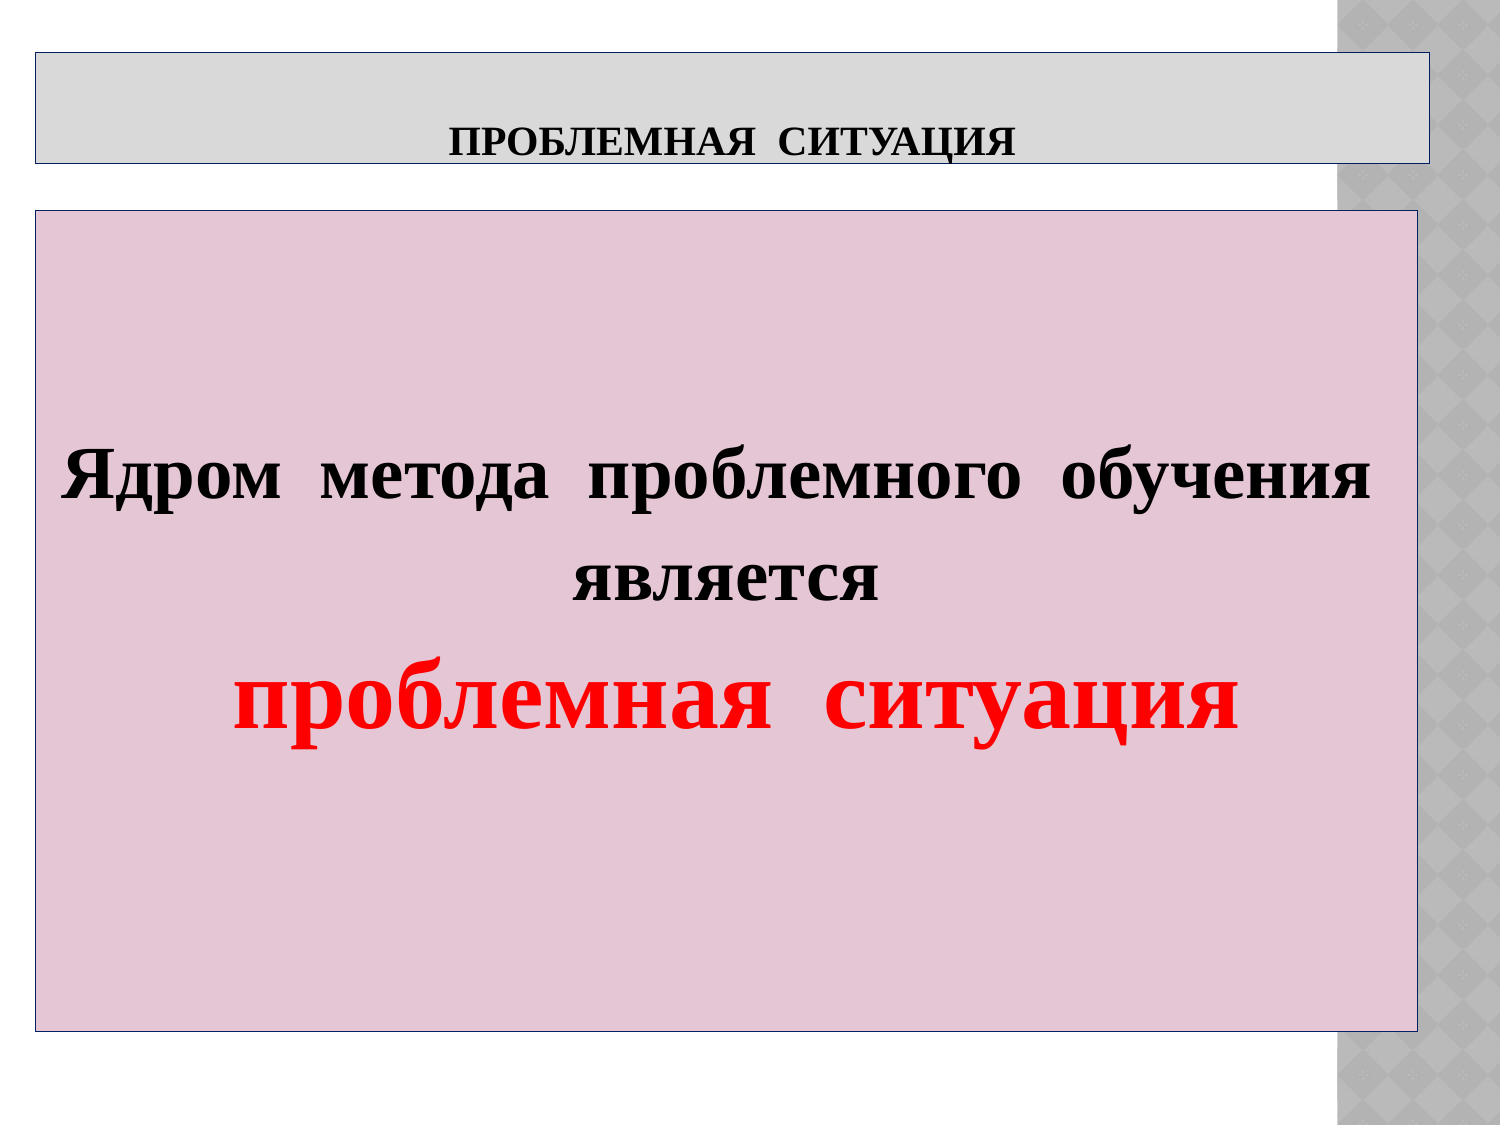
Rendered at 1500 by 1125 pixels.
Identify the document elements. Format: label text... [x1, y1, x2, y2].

title Проблемная ситуация [35, 52, 1430, 164]
list Ядром метода проблемного обучения является проблемная ситуация [35, 210, 1418, 1032]
